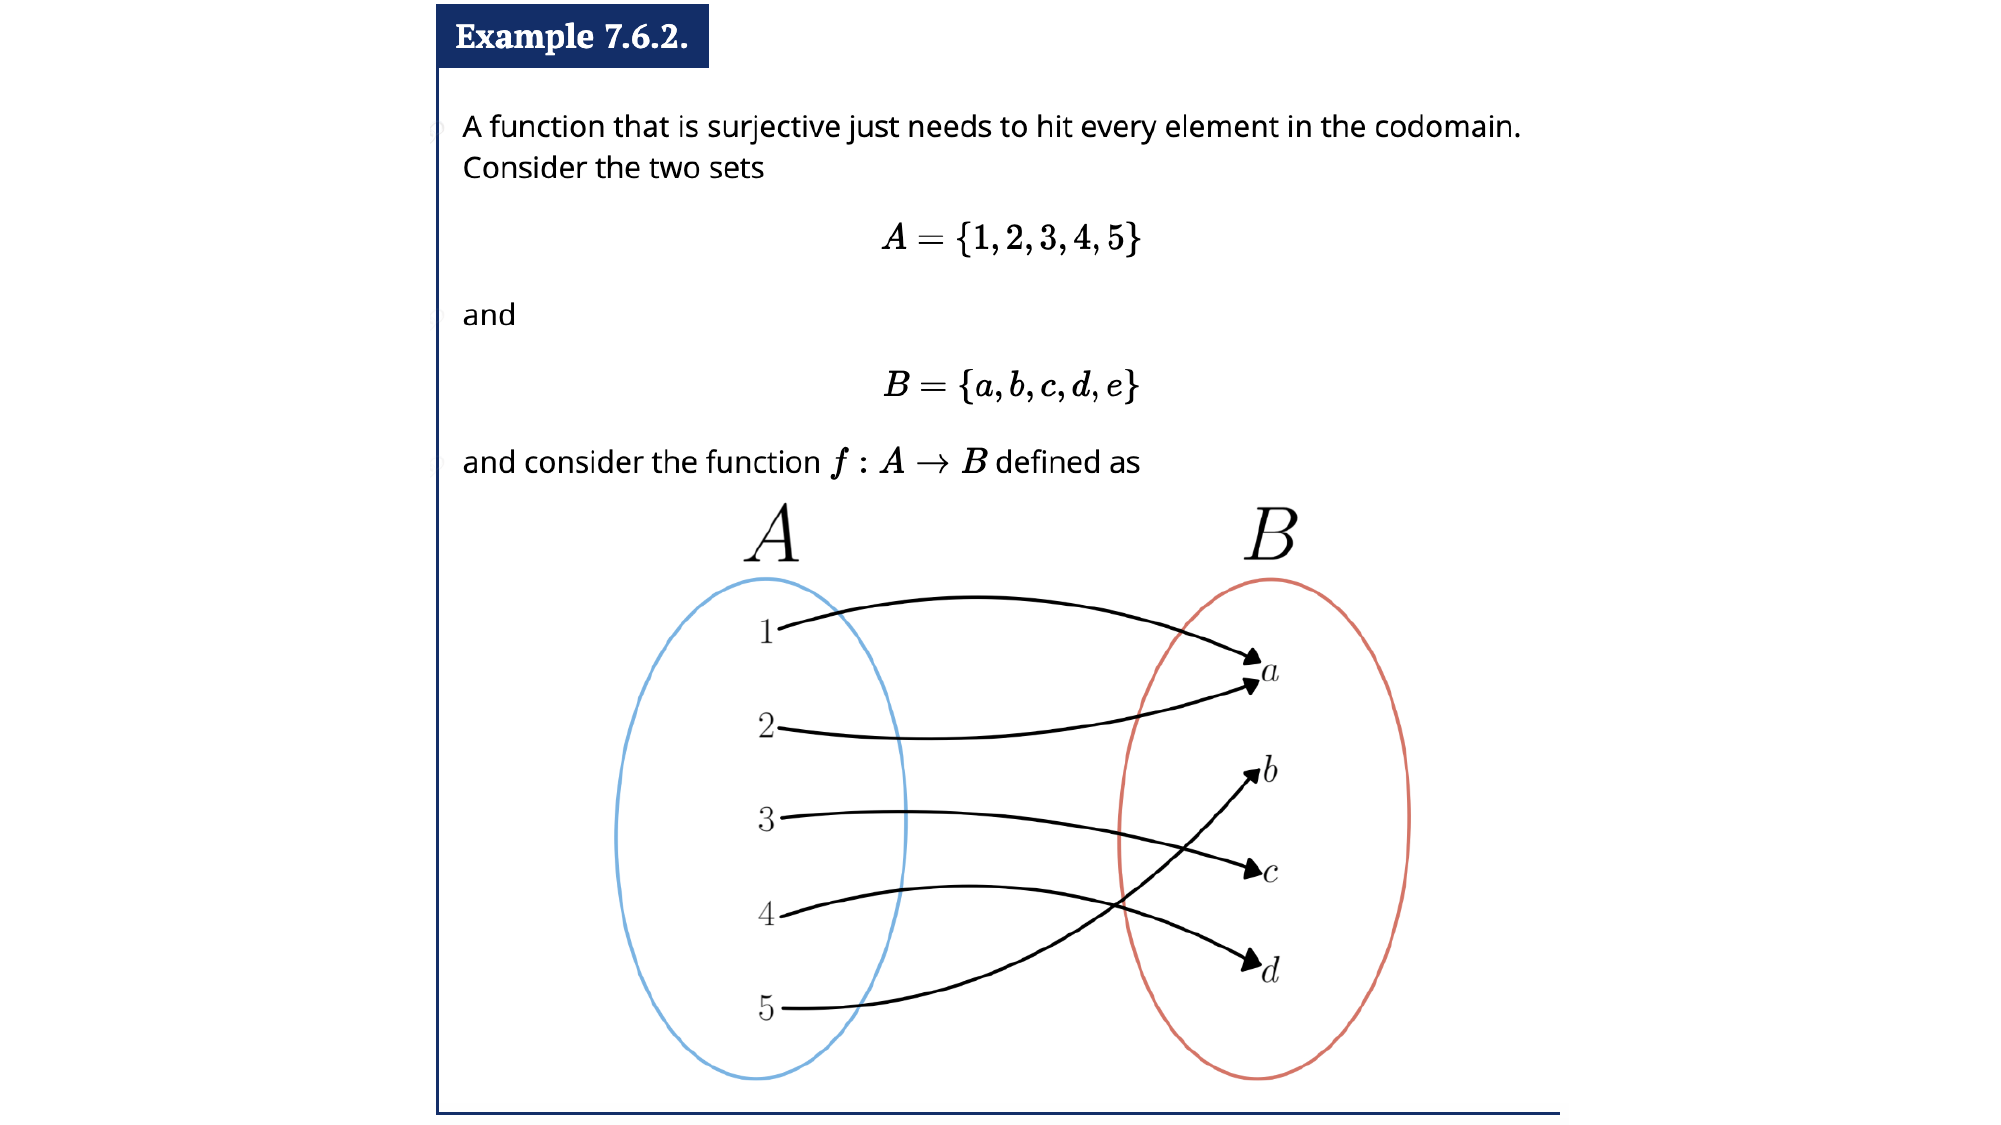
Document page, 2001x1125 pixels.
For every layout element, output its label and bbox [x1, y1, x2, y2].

picture [430, 0, 1570, 1125]
